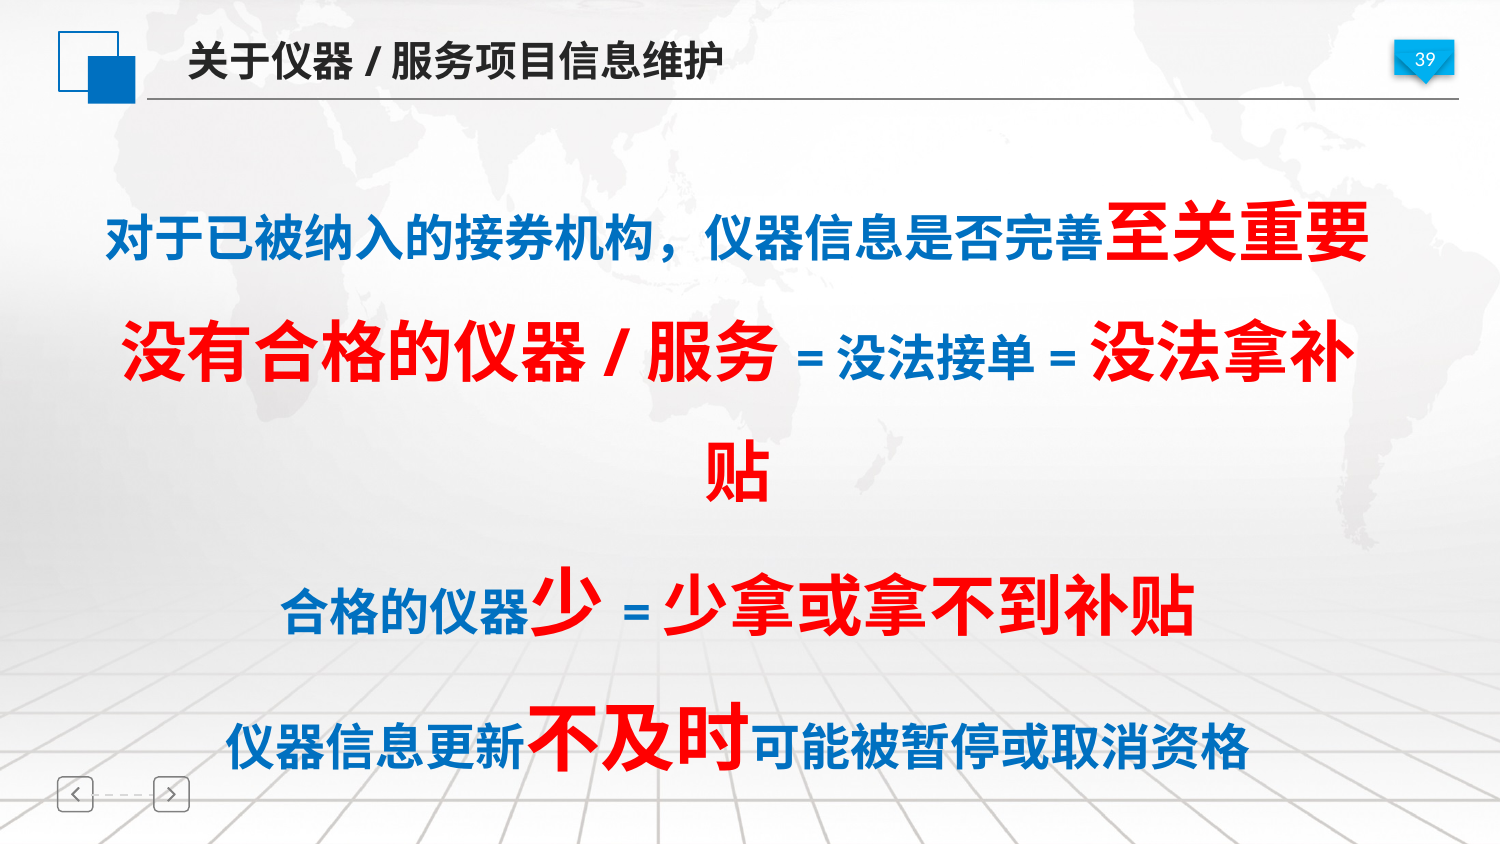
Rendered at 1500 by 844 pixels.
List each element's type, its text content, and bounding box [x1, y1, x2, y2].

text_box 关于仪器/服务项目信息维护 [176, 28, 738, 90]
picture [0, 0, 1500, 844]
text_box 对于已被纳入的接券机构，仪器信息是否完善至关重要 没有合格的仪器/服务=没法接单=没法拿补贴 合格的仪器少=少拿或拿不到补贴 仪器信息更新不及时可能被暂停或取消资格 [100, 150, 1376, 780]
